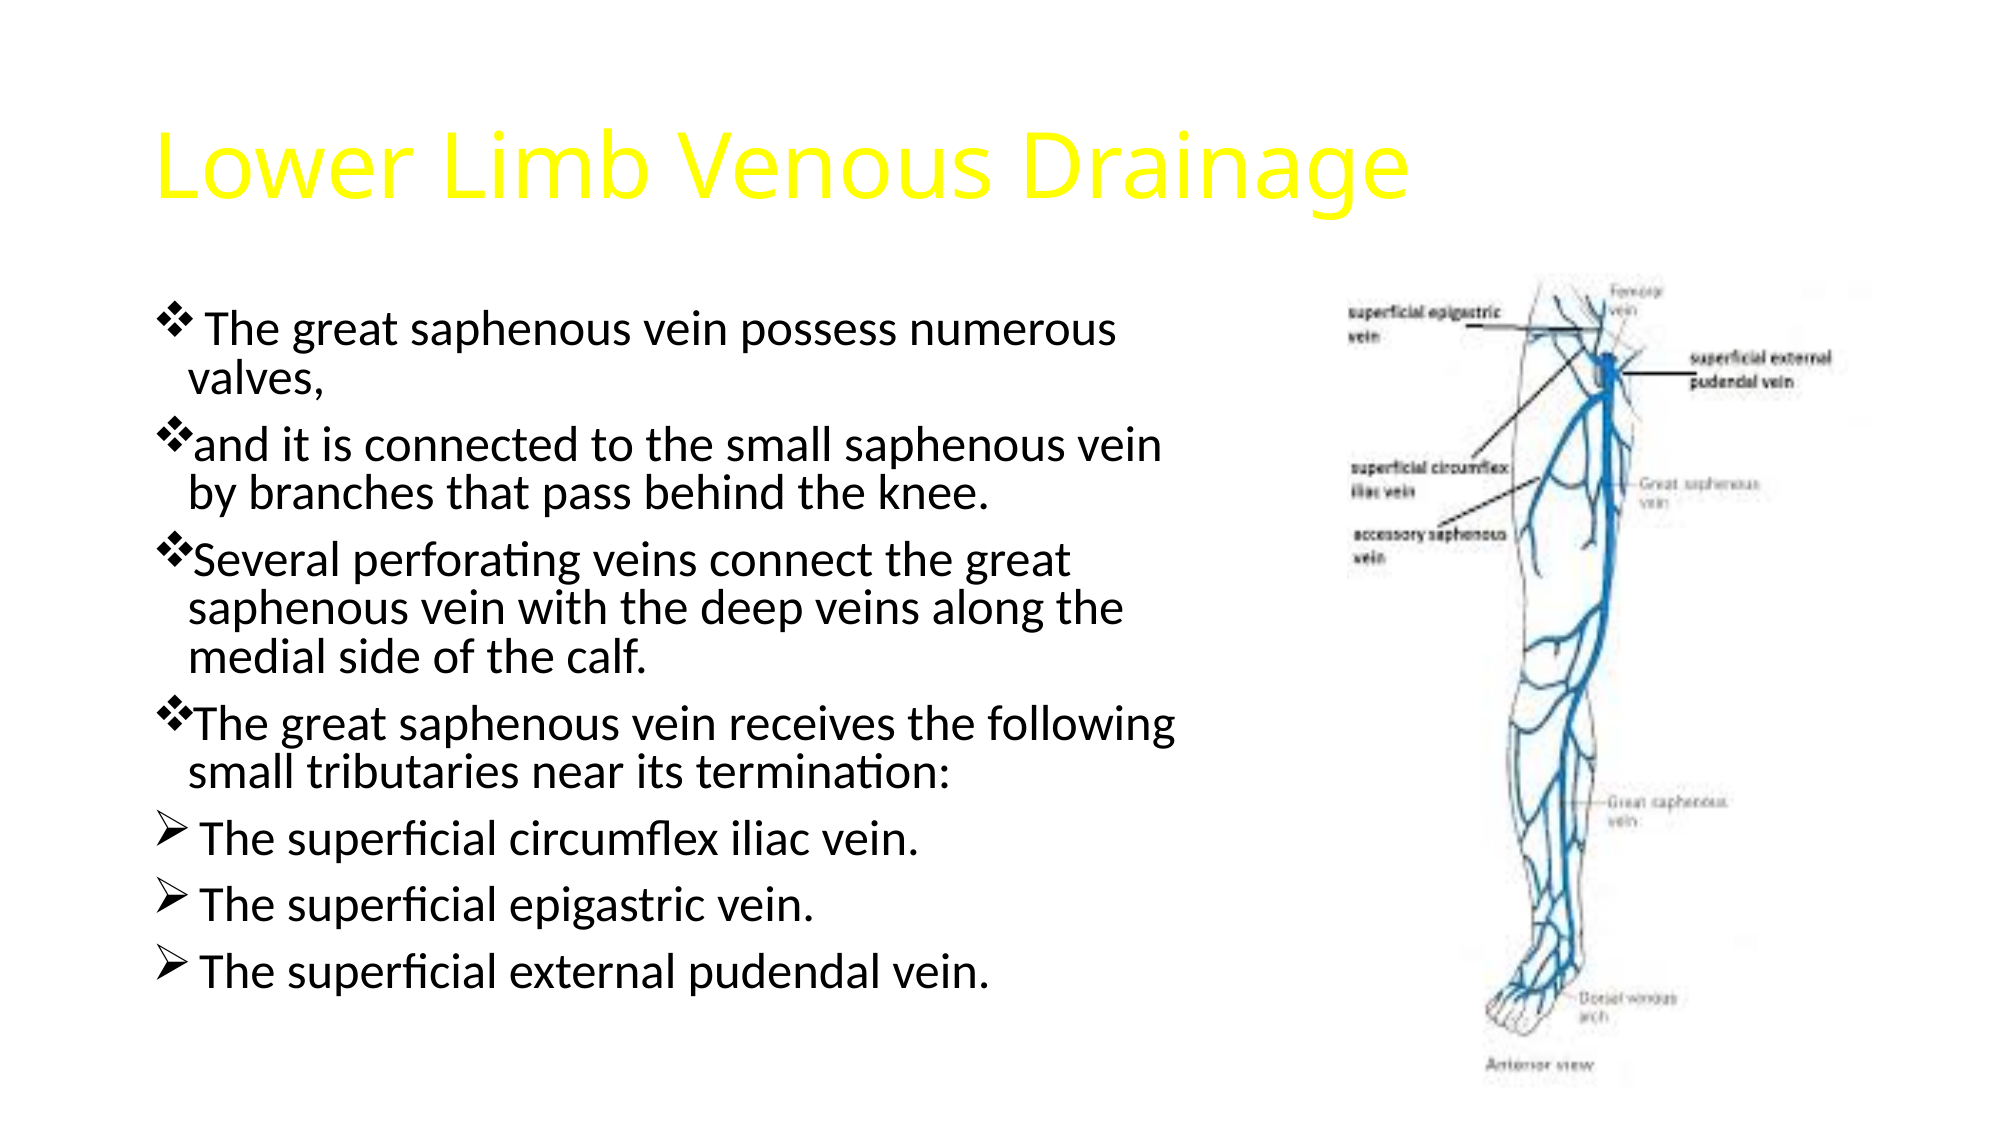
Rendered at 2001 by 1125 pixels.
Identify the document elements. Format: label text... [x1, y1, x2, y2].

list The great saphenous vein possess numerous valves, and it is connected to the small saphenous vein by branches that pass behind the knee. Several perforating veins connect the great saphenous vein with the deep veins along the medial side of the calf. The great saphenous vein receives the following small tributaries near its termination: The superficial circumflex iliac vein. The superficial epigastric vein. The superficial external pudendal vein. [137, 299, 1218, 1014]
picture [1347, 249, 1886, 1098]
title Lower Limb Venous Drainage [137, 59, 1863, 278]
